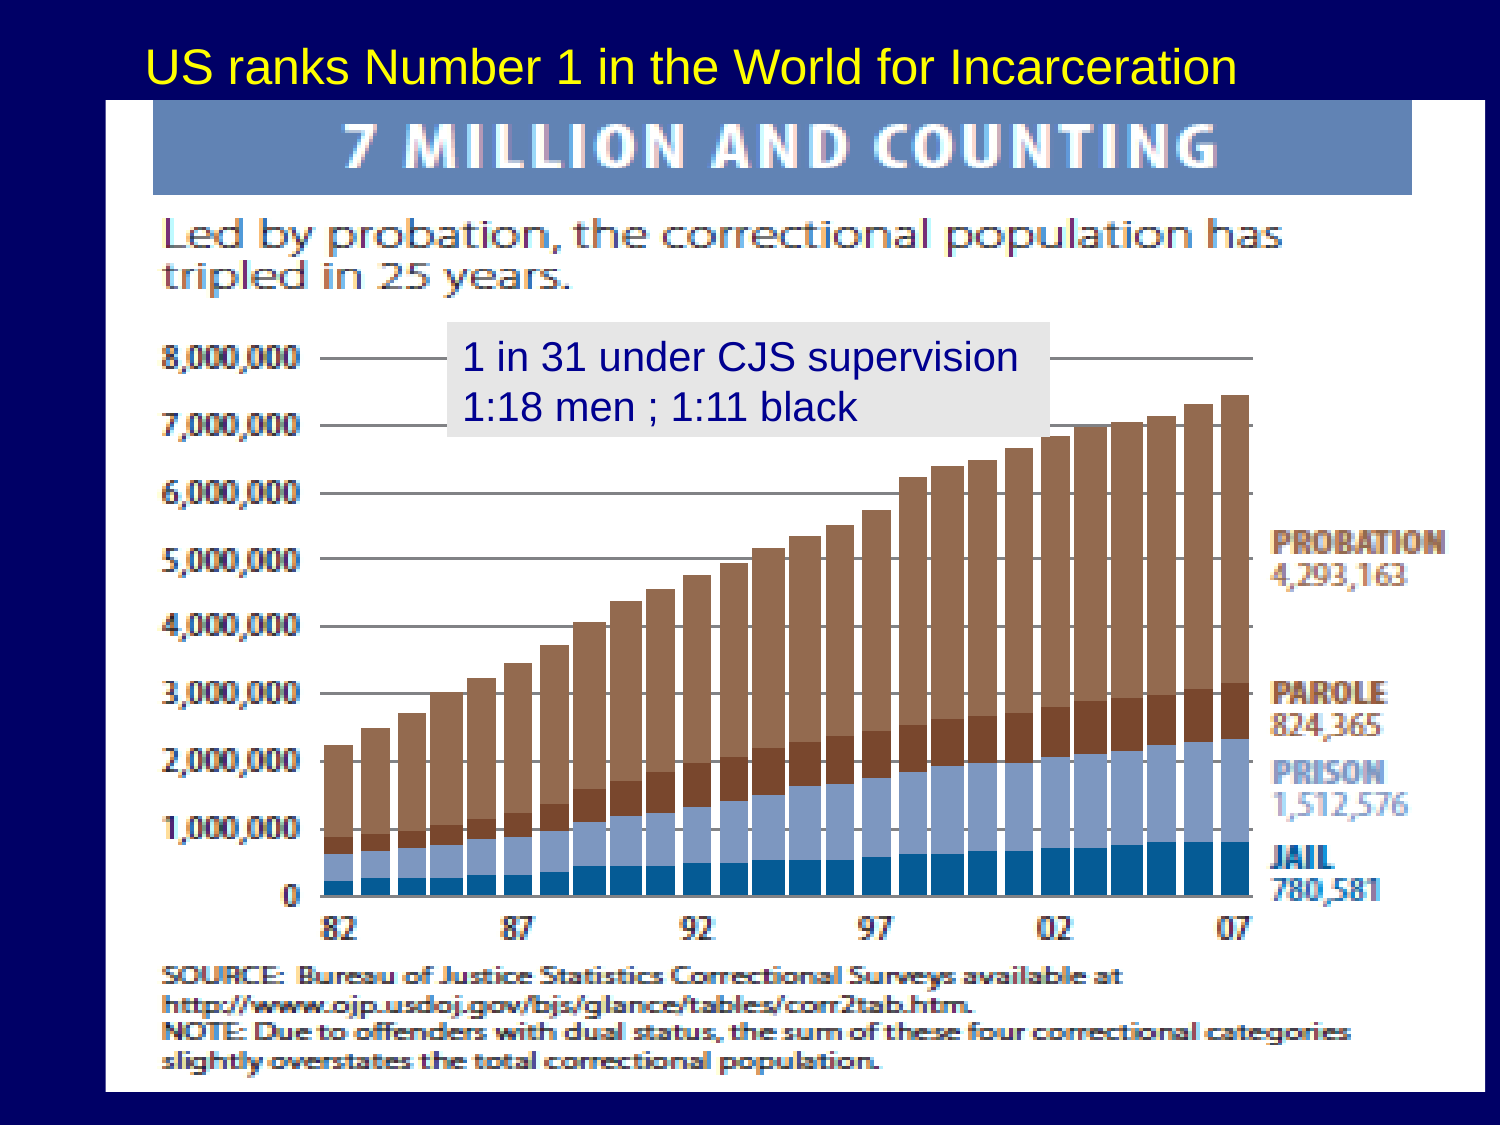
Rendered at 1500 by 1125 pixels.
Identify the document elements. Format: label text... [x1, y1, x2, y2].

text_box US ranks Number 1 in the World for Incarceration [47, 27, 1337, 103]
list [105, 100, 1486, 1092]
